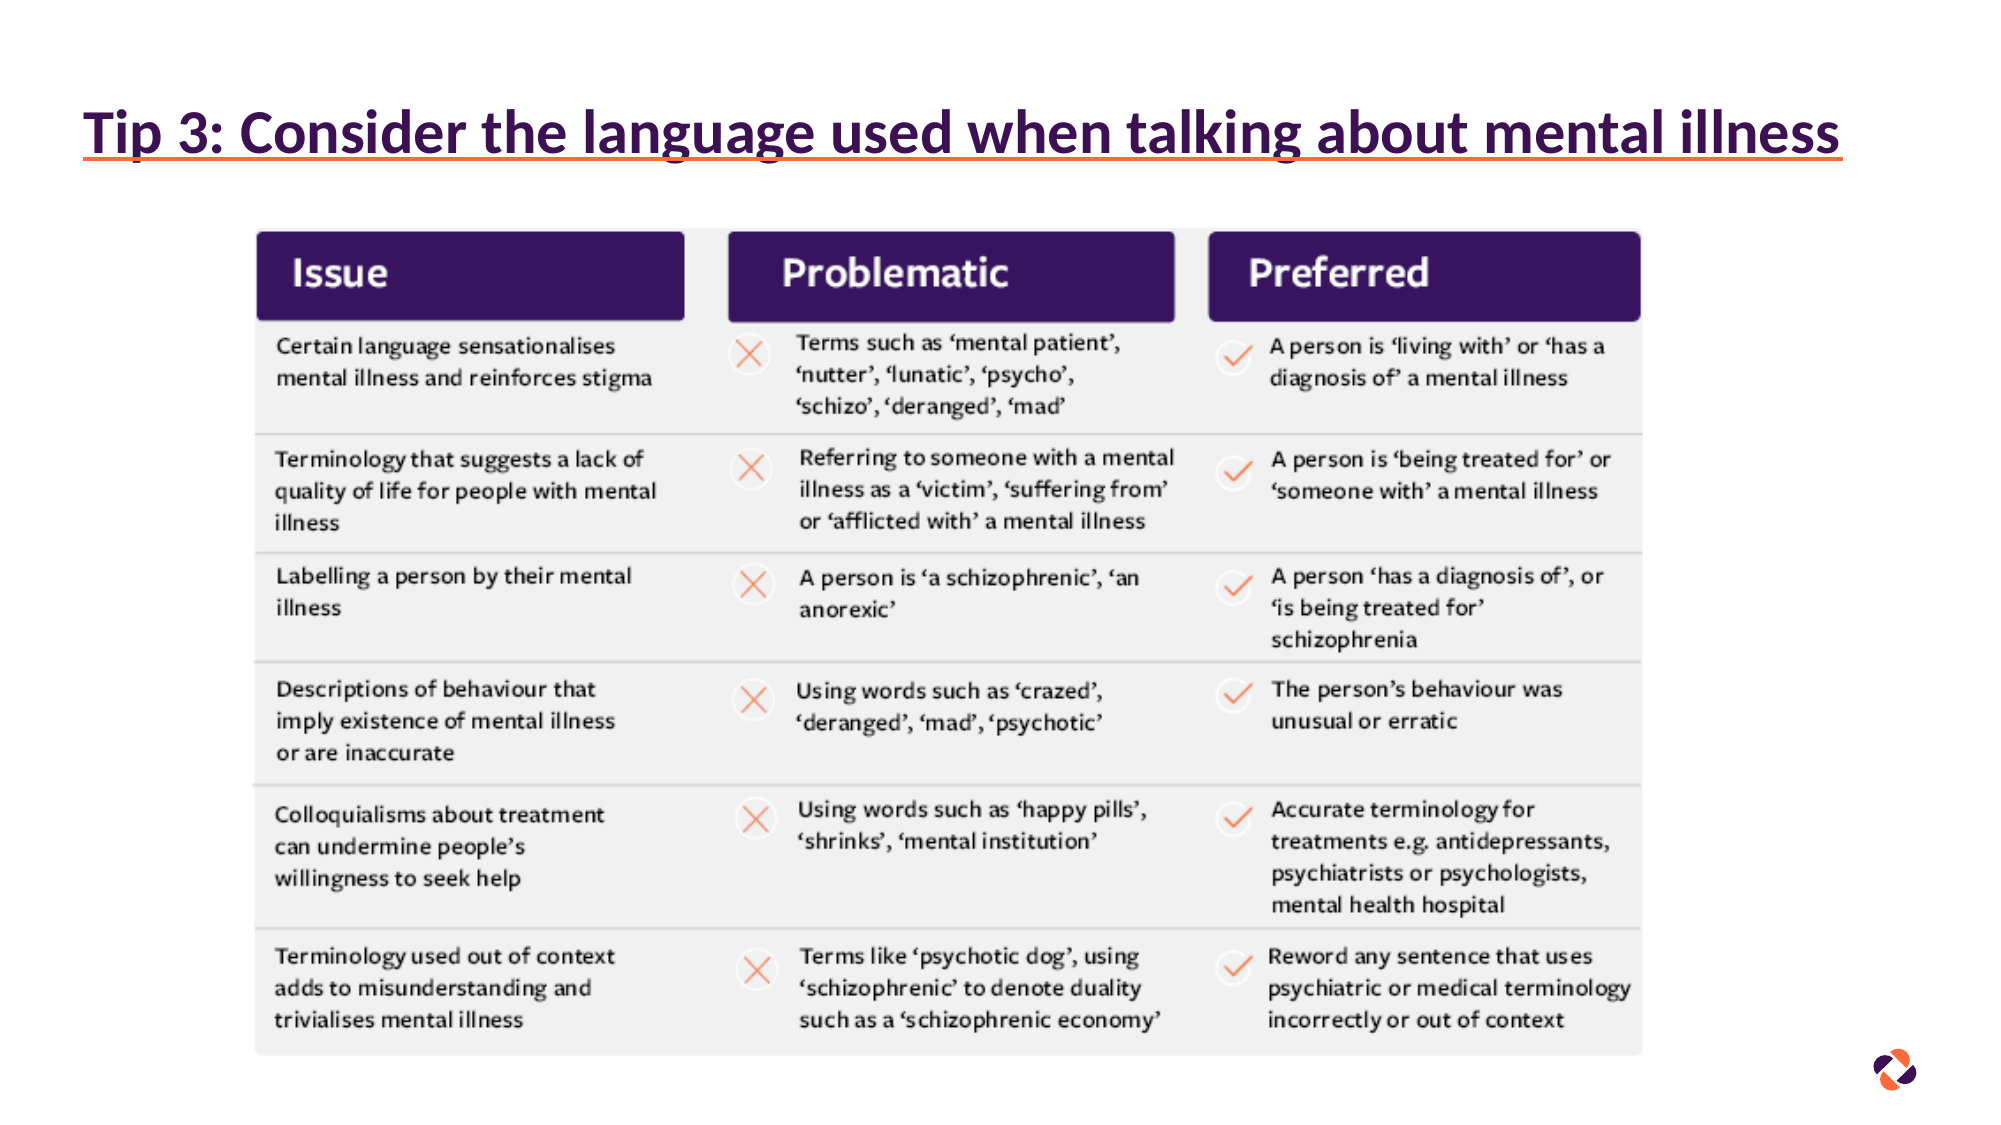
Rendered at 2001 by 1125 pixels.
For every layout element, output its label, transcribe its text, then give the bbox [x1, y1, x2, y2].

picture [243, 208, 1657, 1065]
title Tip 3: Consider the language used when talking about mental illness [68, 91, 1927, 209]
